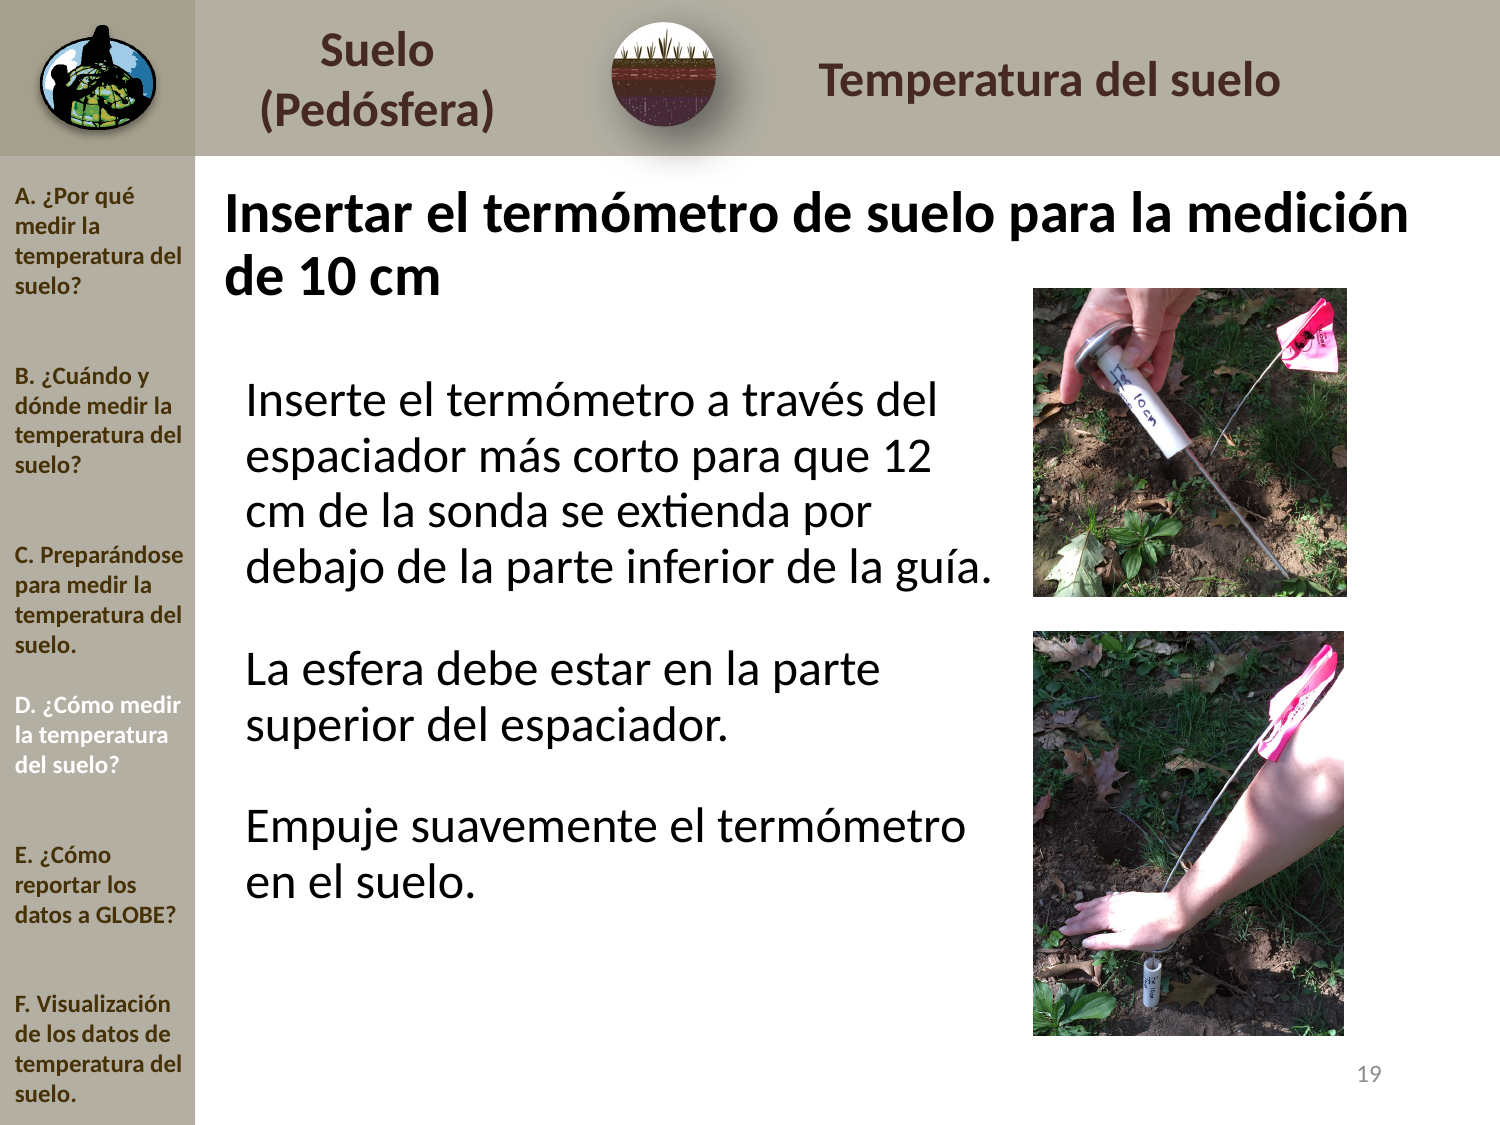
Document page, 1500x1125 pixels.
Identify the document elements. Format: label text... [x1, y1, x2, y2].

picture [611, 22, 716, 127]
picture [1033, 288, 1347, 597]
picture [1033, 631, 1344, 1037]
title Insertar el termómetro de suelo para la medición de 10 cm [209, 168, 1445, 322]
picture [36, 22, 159, 133]
slide_number 18 [1059, 1042, 1397, 1103]
text_box Inserte el termómetro a través del espaciador más corto para que 12 cm de la sonda se extienda por debajo de la parte inferior de la guía. La esfera debe estar en la parte superior del espaciador. Empuje suavemente el termómetro en el suelo. [230, 364, 1015, 1125]
text_box A. ¿Por qué medir la temperatura del suelo? B. ¿Cuándo y dónde medir la temperatura del suelo? C. Preparándose para medir la temperatura del suelo. D. ¿Cómo medir la temperatura del suelo? E. ¿Cómo reportar los datos a GLOBE? F. Visualización de los datos de temperatura del suelo. [0, 161, 207, 1125]
